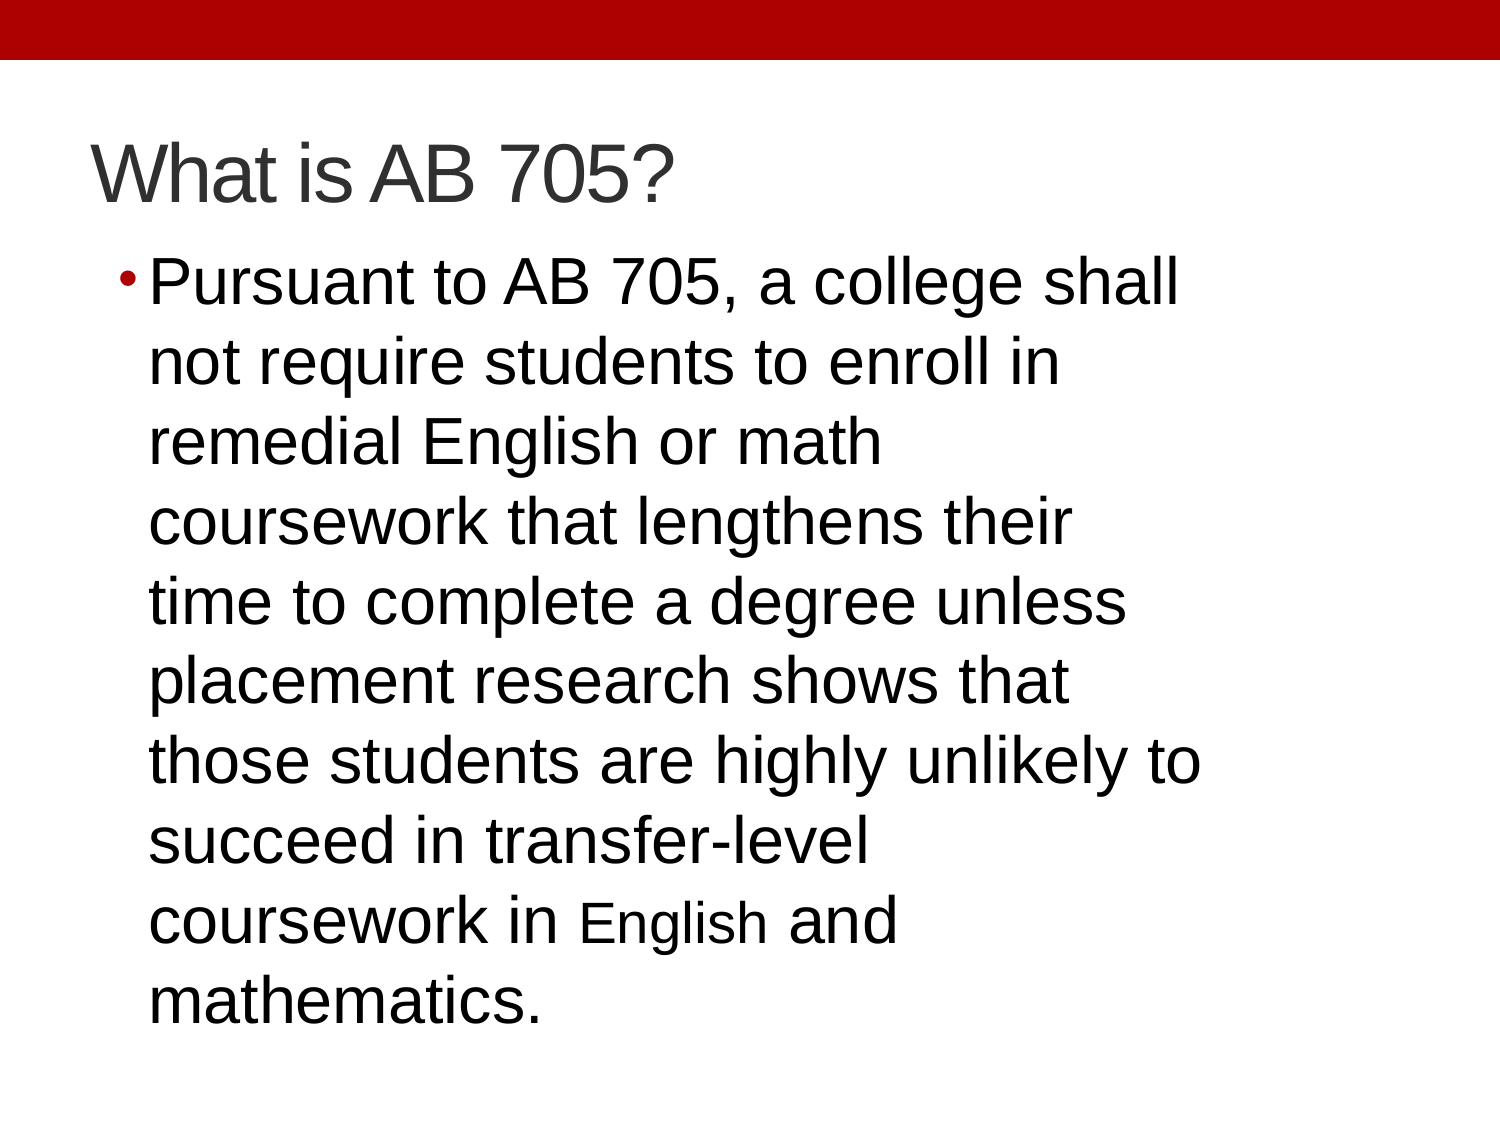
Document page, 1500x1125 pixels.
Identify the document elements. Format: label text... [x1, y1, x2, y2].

list Pursuant to AB 705, a college shall not require students to enroll in remedial English or math coursework that lengthens their time to complete a degree unless placement research shows that those students are highly unlikely to succeed in transfer-level coursework in English and mathematics. [103, 230, 1220, 927]
title What is AB 705? [75, 87, 1425, 250]
